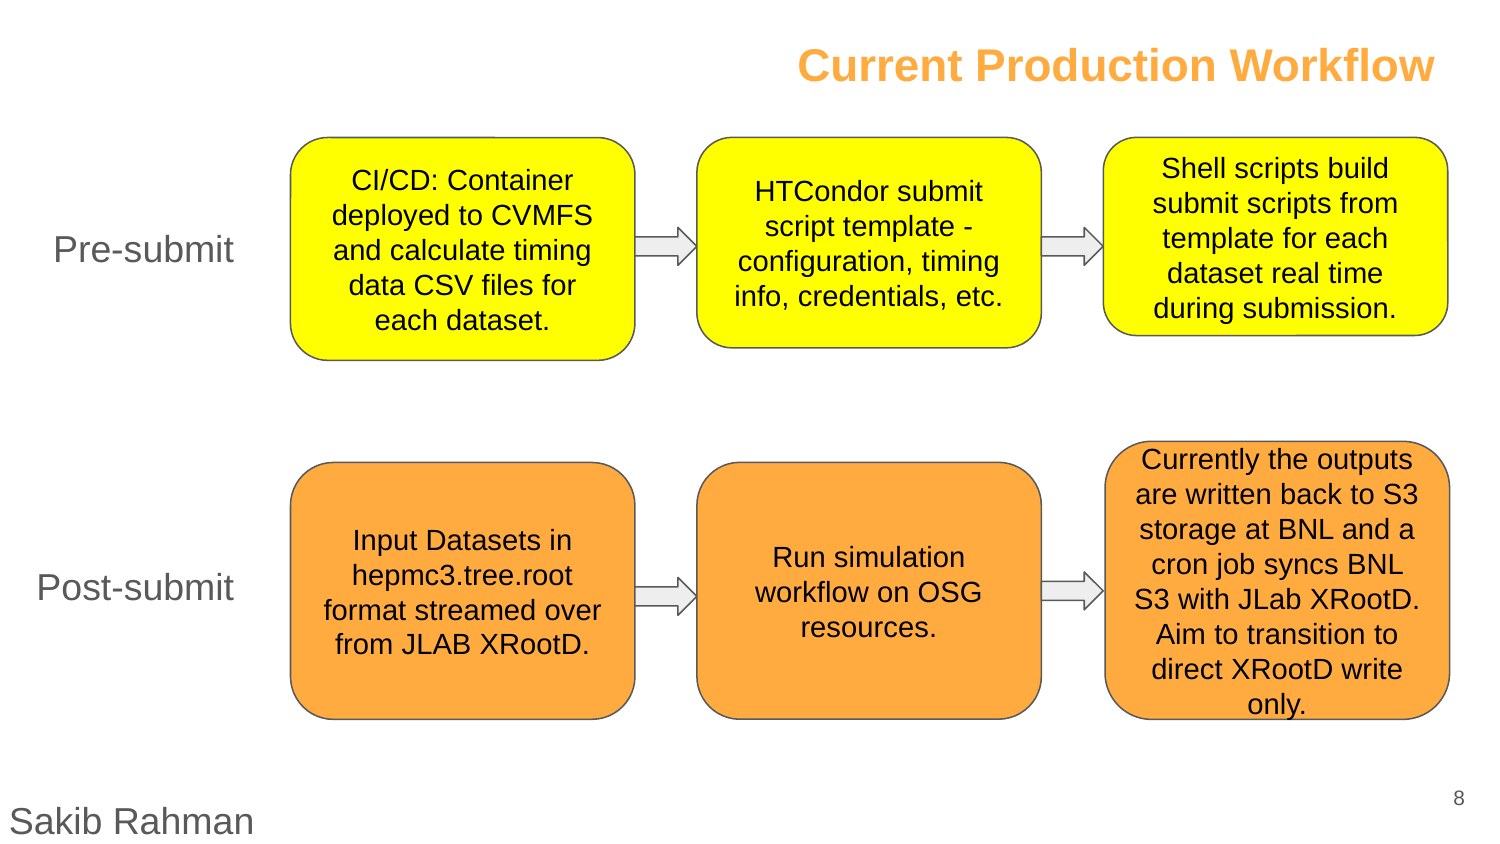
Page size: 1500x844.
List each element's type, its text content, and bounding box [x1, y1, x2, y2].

text_box Input Datasets in hepmc3.tree.root format streamed over from JLAB XRootD. [290, 462, 635, 720]
text_box [1041, 227, 1104, 266]
text_box Currently the outputs are written back to S3 storage at BNL and a cron job syncs BNL S3 with JLab XRootD. Aim to transition to direct XRootD write only. [1105, 441, 1450, 720]
text_box [634, 577, 697, 616]
text_box CI/CD: Container deployed to CVMFS and calculate timing data CSV files for each dataset. [290, 137, 635, 361]
text_box Shell scripts build submit scripts from template for each dataset real time during submission. [1103, 137, 1448, 336]
text_box Post-submit [21, 547, 254, 637]
text_box Pre-submit [38, 210, 254, 299]
slide_number ‹#› [1389, 764, 1480, 830]
text_box [1041, 571, 1104, 610]
text_box Sakib Rahman [0, 782, 321, 832]
text_box [634, 227, 697, 266]
title Current Production Workflow [782, 8, 1468, 119]
text_box HTCondor submit script template - configuration, timing info, credentials, etc. [696, 137, 1042, 348]
text_box Run simulation workflow on OSG resources. [696, 462, 1042, 720]
